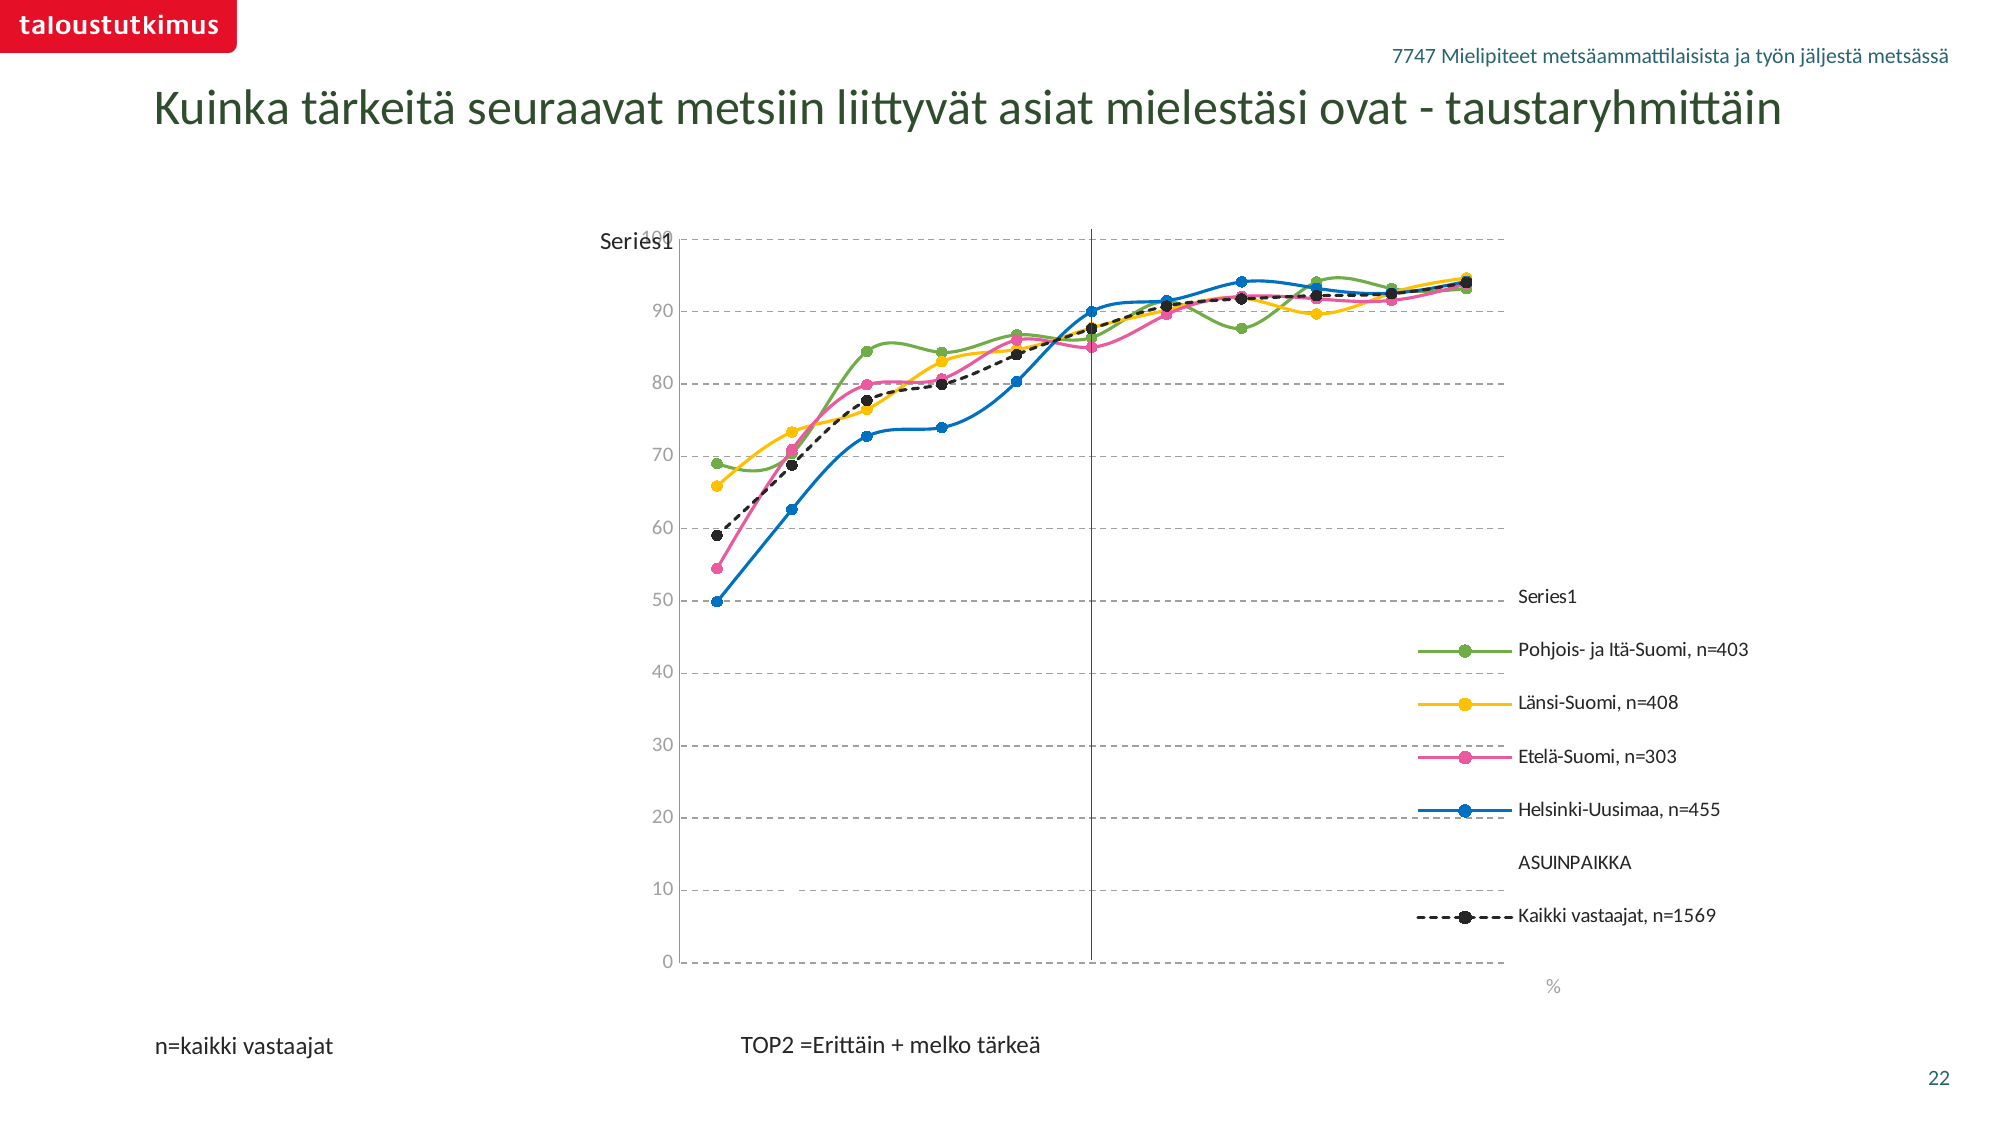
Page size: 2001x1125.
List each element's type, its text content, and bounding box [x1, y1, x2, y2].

chart [109, 229, 1763, 1011]
slide_number 22 [1898, 1046, 1966, 1107]
text_box n=kaikki vastaajat [140, 1025, 366, 1068]
footer 7747 Mielipiteet metsäammattilaisista ja työn jäljestä metsässä [1290, 24, 1966, 85]
text_box Kuinka tärkeitä seuraavat metsiin liittyvät asiat mielestäsi ovat - taustaryhmittäin [139, 74, 1919, 159]
text_box TOP2 =Erittäin + melko tärkeä [726, 1024, 1232, 1066]
picture [0, 0, 237, 53]
